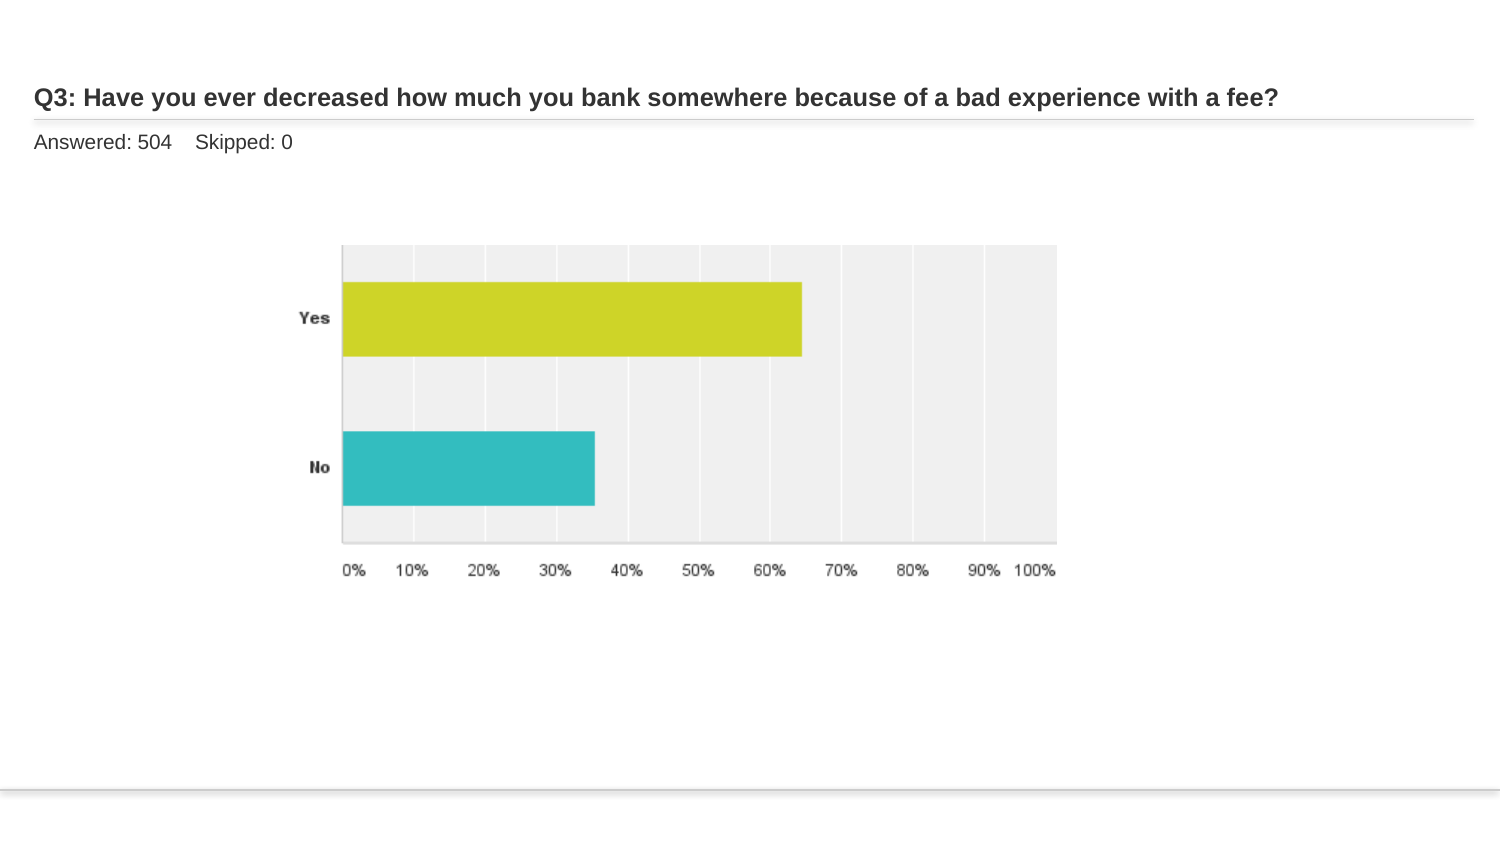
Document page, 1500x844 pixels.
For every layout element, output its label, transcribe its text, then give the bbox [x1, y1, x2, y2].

title Q3: Have you ever decreased how much you bank somewhere because of a bad experience with a fee? [18, 54, 1369, 119]
list Answered: 504 Skipped: 0 [18, 120, 894, 162]
picture [171, 245, 1057, 618]
